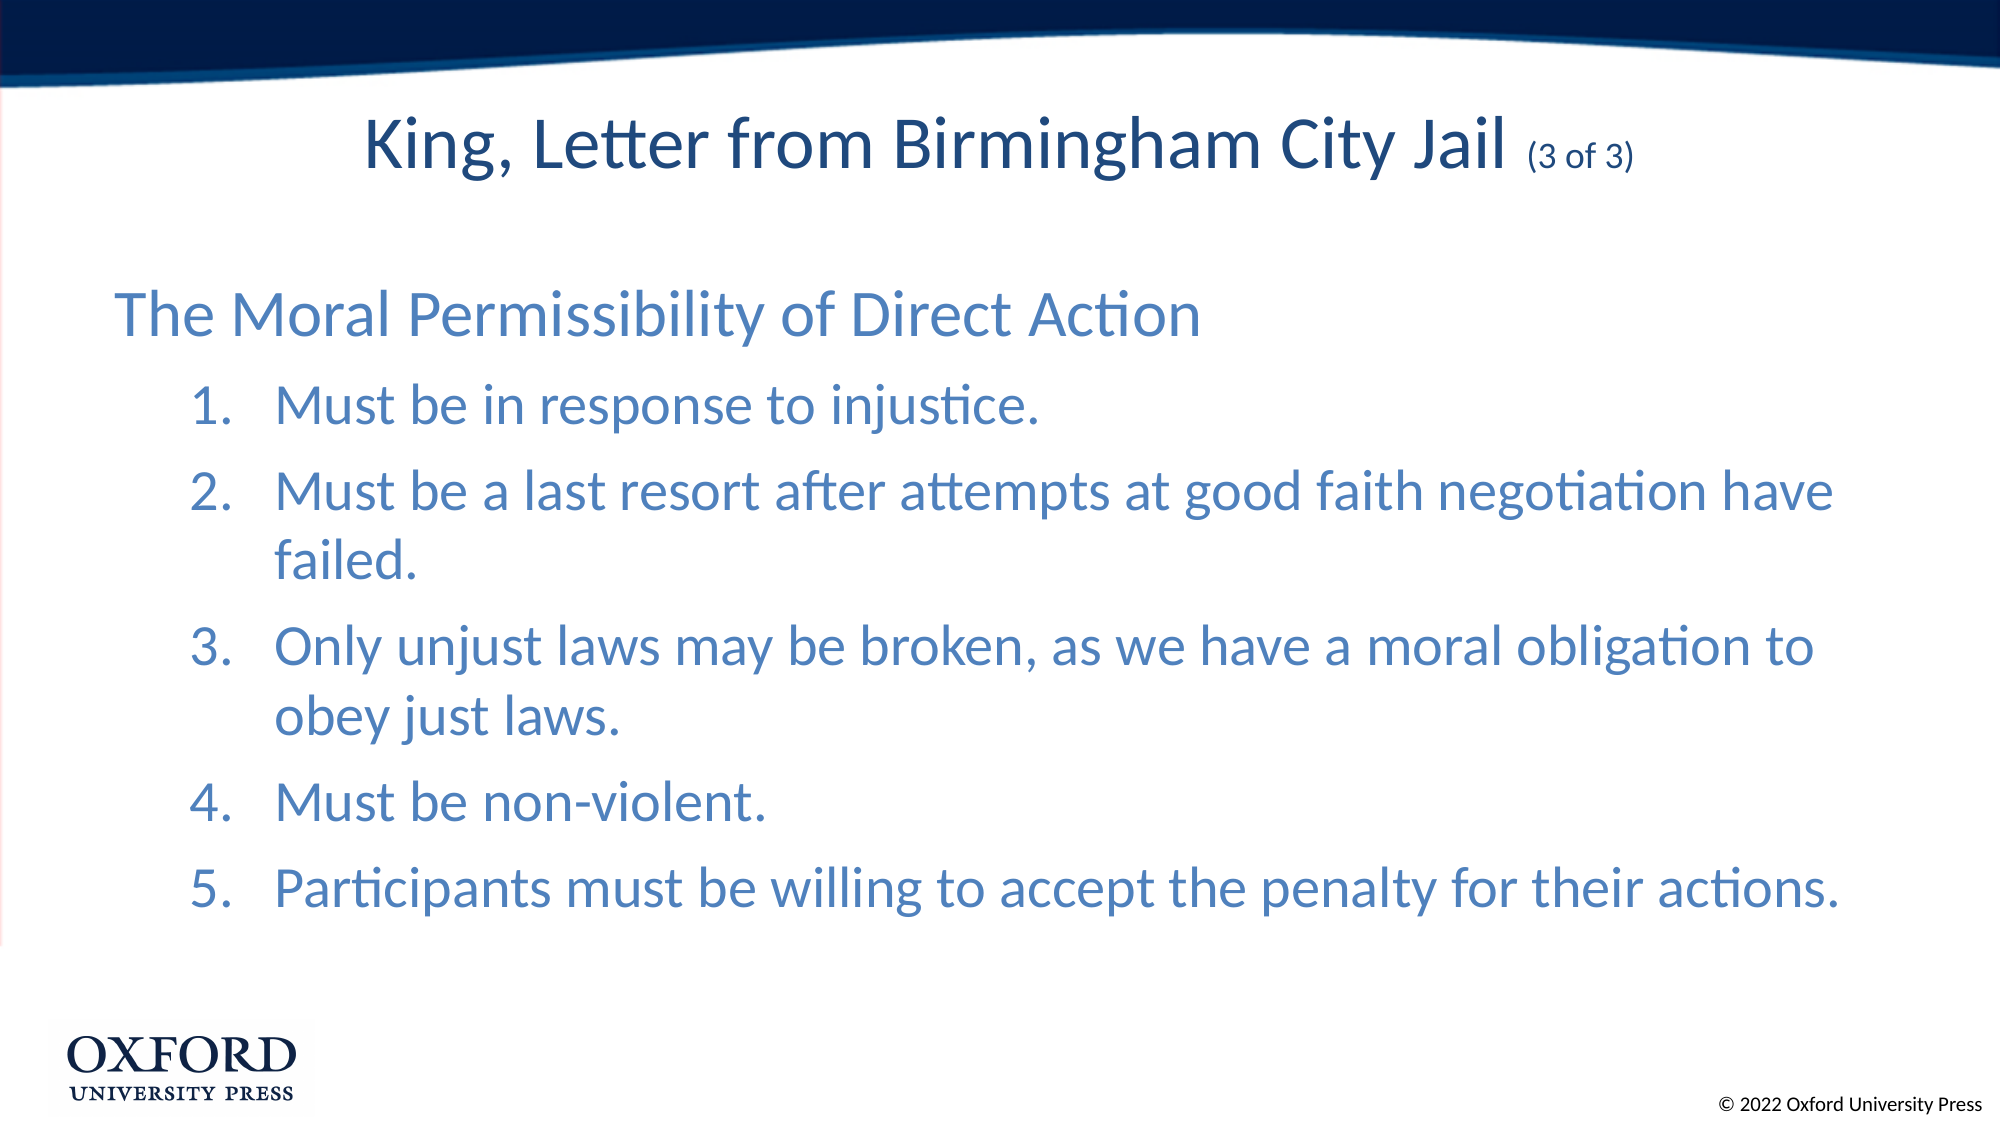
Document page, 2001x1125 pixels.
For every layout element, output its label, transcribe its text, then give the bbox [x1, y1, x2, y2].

list The Moral Permissibility of Direct Action Must be in response to injustice. Must be a last resort after attempts at good faith negotiation have failed. Only unjust laws may be broken, as we have a moral obligation to obey just laws. Must be non-violent. Participants must be willing to accept the penalty for their actions. [99, 262, 1900, 1005]
title King, Letter from Birmingham City Jail (3 of 3) [99, 45, 1900, 233]
picture [0, 0, 2000, 1125]
